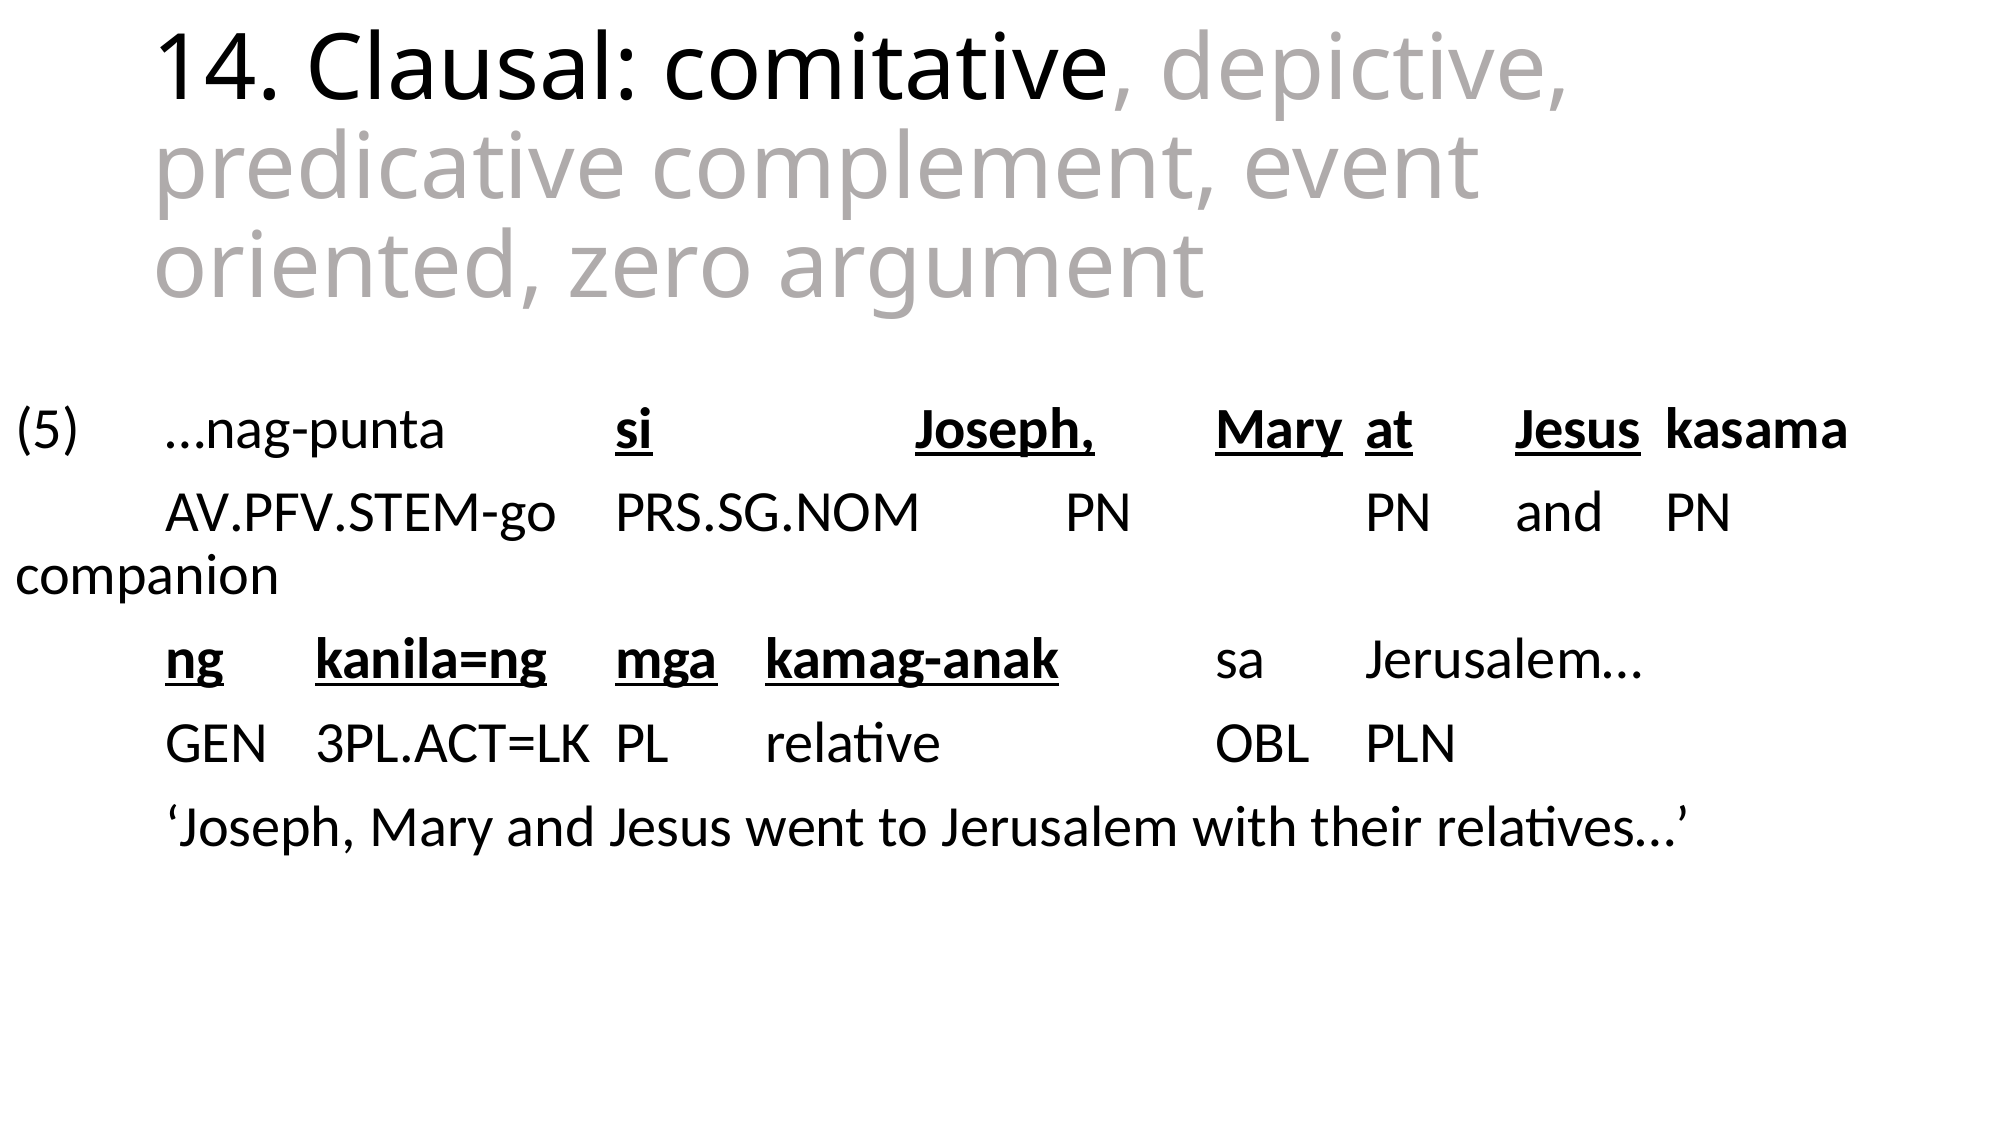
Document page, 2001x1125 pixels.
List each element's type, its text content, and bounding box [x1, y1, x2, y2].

title 14. Clausal: comitative, depictive, predicative complement, event oriented, zero argument [137, 59, 1863, 278]
list (5) …nag-punta si Joseph, Mary at Jesus kasama av.pfv.stem-go prs.sg.nom pn pn and pn companion ng kanila=ng mga kamag-anak sa Jerusalem… gen 3pl.act=lk pl relative obl pln ‘Joseph, Mary and Jesus went to Jerusalem with their relatives…’ [0, 299, 1959, 1014]
